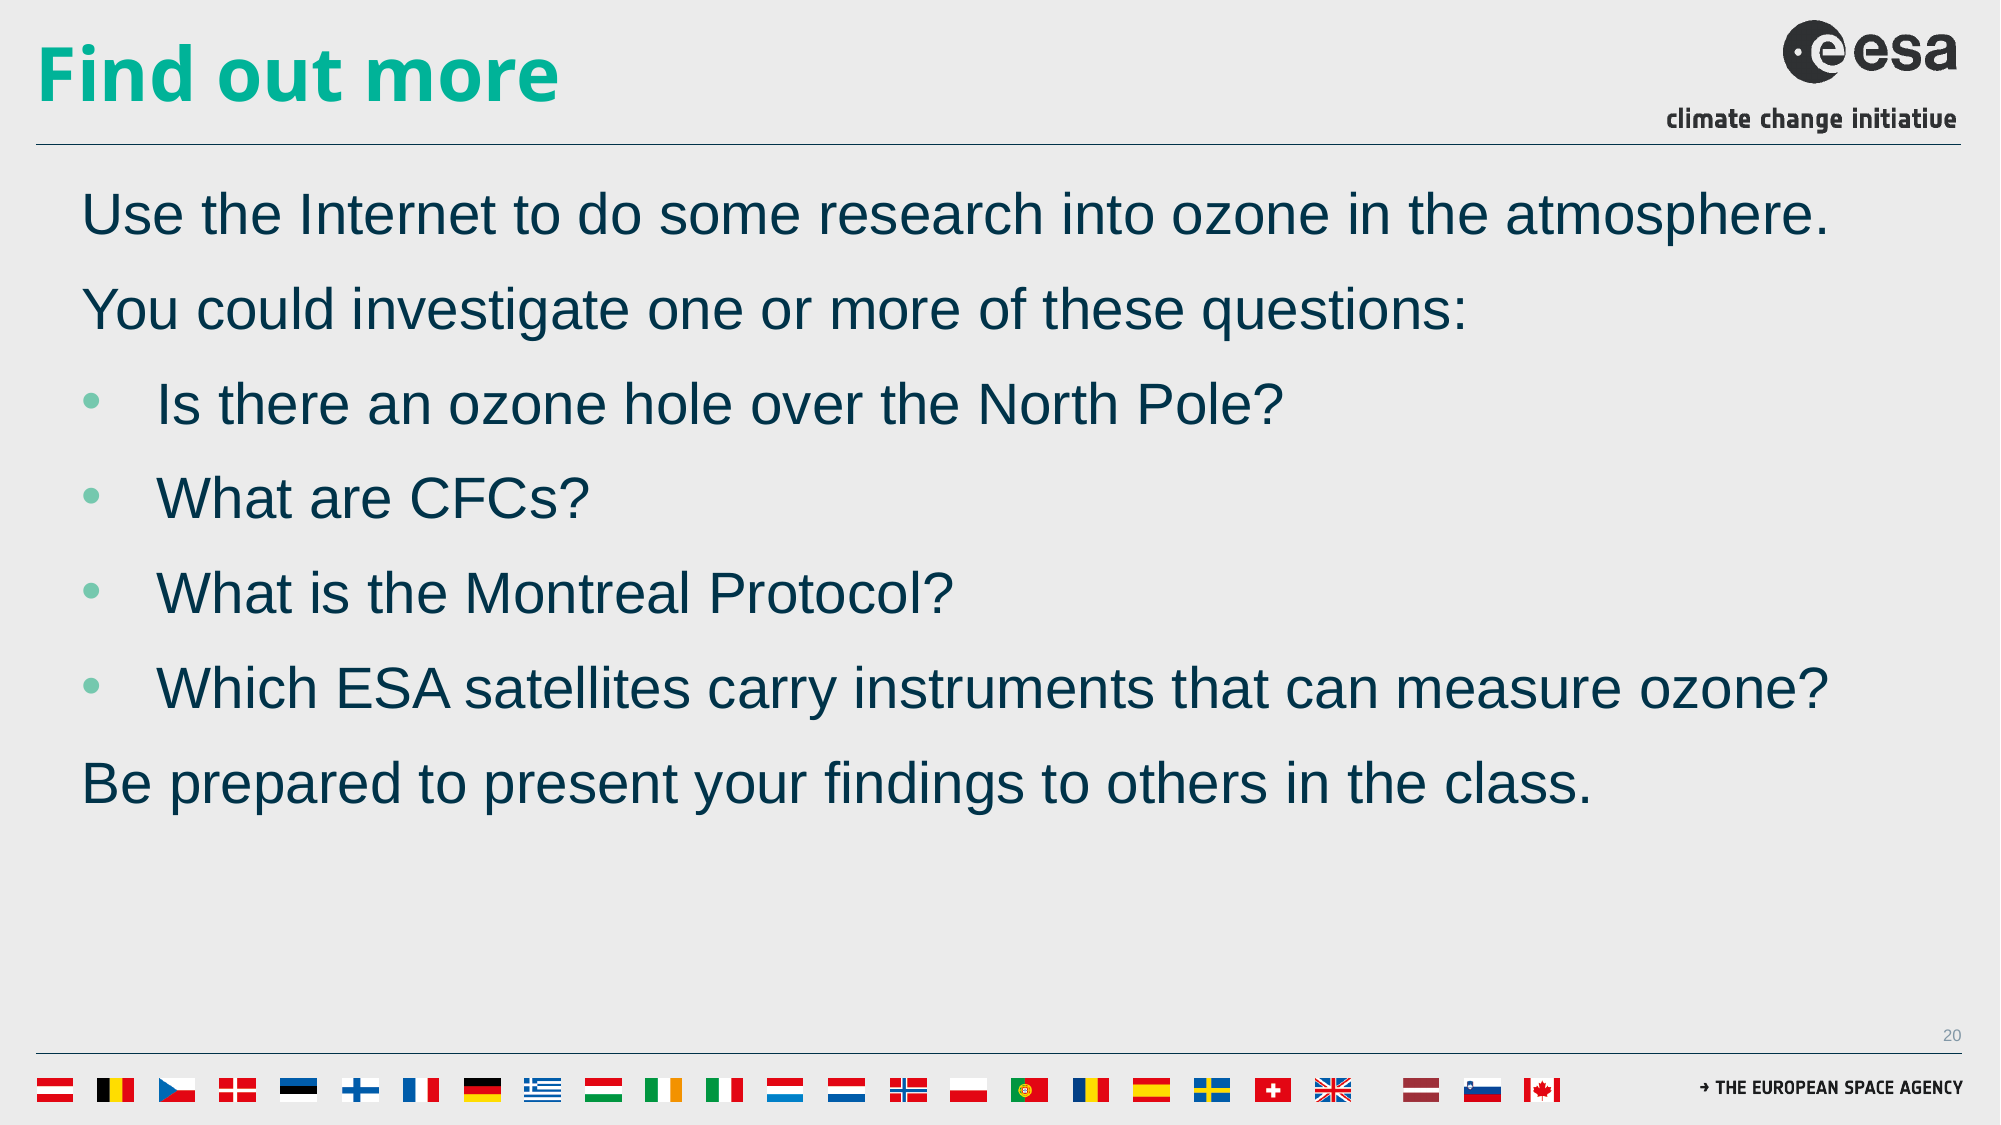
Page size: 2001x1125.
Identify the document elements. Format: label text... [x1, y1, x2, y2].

picture [524, 1078, 561, 1102]
picture [159, 1078, 195, 1102]
picture [1403, 1078, 1439, 1102]
picture [97, 1078, 134, 1102]
picture [645, 1078, 682, 1102]
picture [767, 1078, 803, 1102]
picture [1255, 1078, 1291, 1102]
picture [403, 1078, 439, 1102]
picture [1464, 1078, 1501, 1102]
picture [1315, 1078, 1351, 1102]
picture [1073, 1078, 1109, 1102]
picture [585, 1078, 622, 1102]
picture [828, 1078, 865, 1102]
picture [706, 1078, 743, 1102]
title Find out more [35, 18, 1695, 125]
picture [1524, 1078, 1560, 1102]
picture [1011, 1078, 1048, 1102]
picture [950, 1078, 987, 1102]
list Use the Internet to do some research into ozone in the atmosphere. You could investigate one or more of these questions: Is there an ozone hole over the North Pole? What are CFCs? What is the Montreal Protocol? Which ESA satellites carry instruments that can measure ozone? Be prepared to present your findings to others in the class. [66, 155, 1966, 1030]
picture [890, 1078, 927, 1102]
picture [1133, 1078, 1170, 1102]
picture [219, 1078, 256, 1102]
picture [464, 1078, 501, 1102]
picture [37, 1078, 73, 1102]
picture [342, 1078, 379, 1102]
picture [1194, 1078, 1230, 1102]
picture [280, 1078, 317, 1102]
